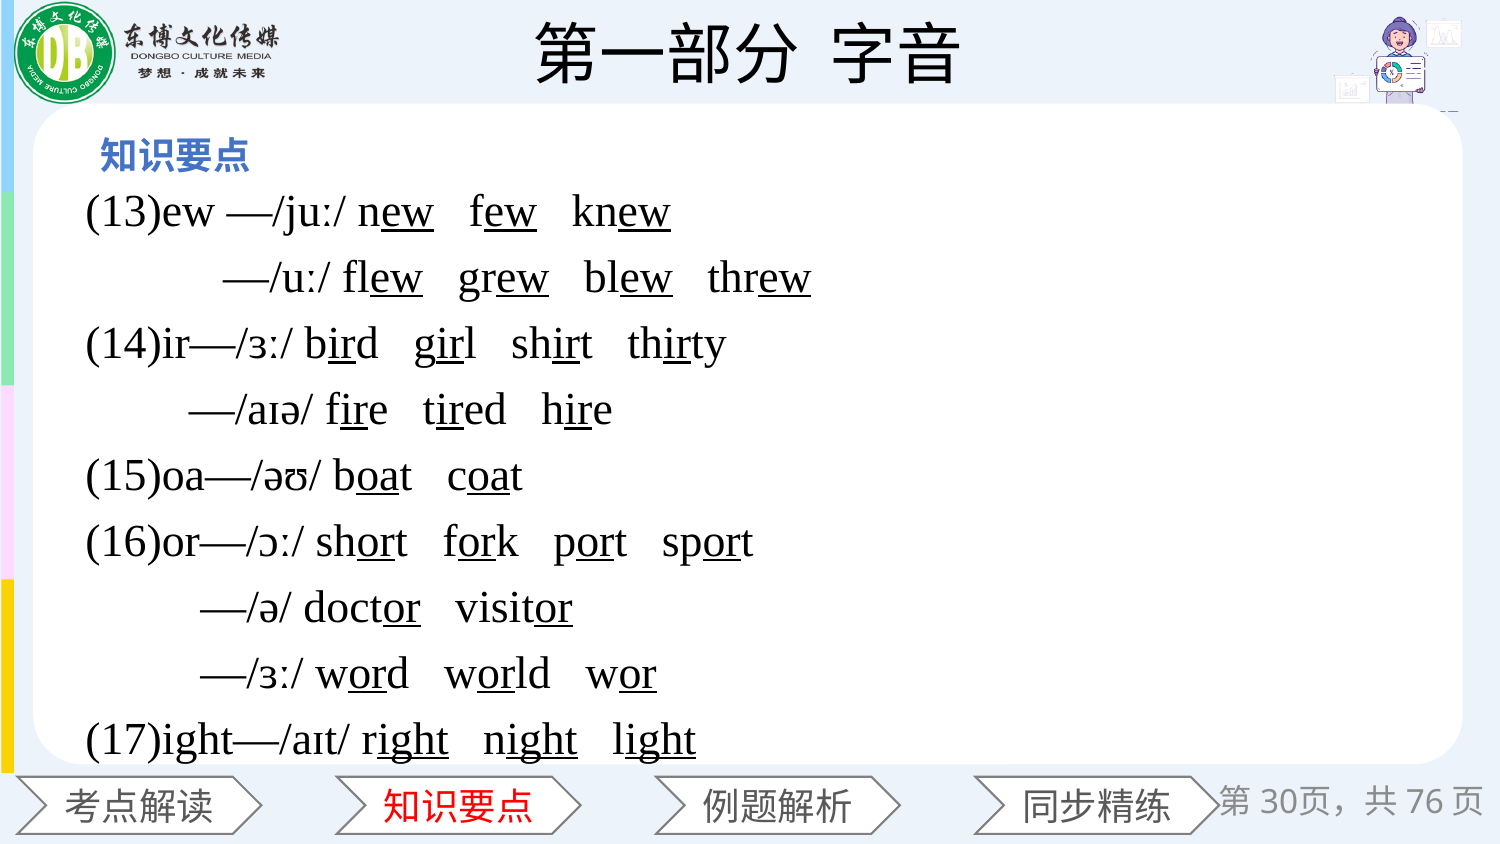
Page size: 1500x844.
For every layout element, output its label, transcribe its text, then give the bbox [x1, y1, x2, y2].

picture [14, 1, 280, 104]
slide_number 第30页，共76页 [1195, 780, 1500, 826]
picture [1312, 0, 1487, 131]
text_box (13)ew —/juː/ new few knew —/uː/ flew grew blew threw (14)ir—/ɜː/ bird girl shirt thirty —/aɪə/ fire tired hire (15)oa—/əʊ/ boat coat (16)or—/ɔː/ short fork port sport —/ə/ doctor visitor —/ɜː/ word world wor (17)ight—/aɪt/ right night light [70, 162, 1442, 763]
